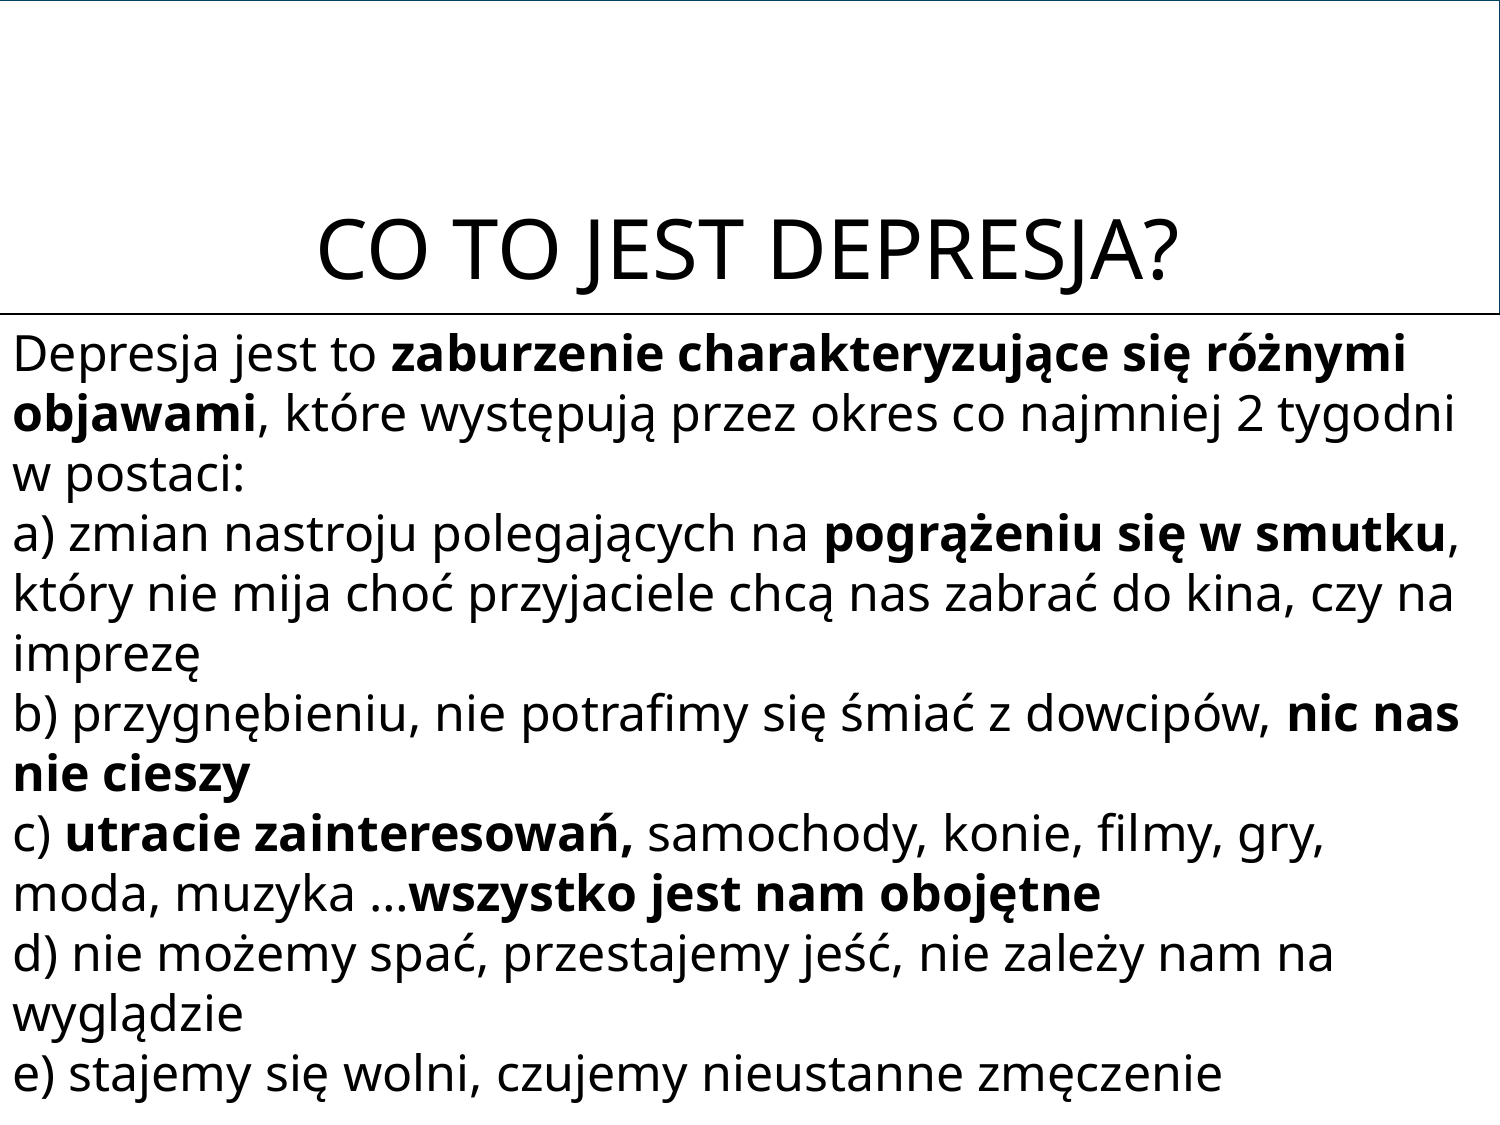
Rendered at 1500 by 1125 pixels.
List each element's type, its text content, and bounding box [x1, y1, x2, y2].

title Co to jest depresja? [0, 0, 1500, 313]
text_box Depresja jest to zaburzenie charakteryzujące się różnymi objawami, które występują przez okres co najmniej 2 tygodni w postaci: a) zmian nastroju polegających na pogrążeniu się w smutku, który nie mija choć przyjaciele chcą nas zabrać do kina, czy na imprezę b) przygnębieniu, nie potrafimy się śmiać z dowcipów, nic nas nie cieszy c) utracie zainteresowań, samochody, konie, filmy, gry, moda, muzyka …wszystko jest nam obojętne d) nie możemy spać, przestajemy jeść, nie zależy nam na wyglądzie e) stajemy się wolni, czujemy nieustanne zmęczenie [0, 313, 1500, 1125]
